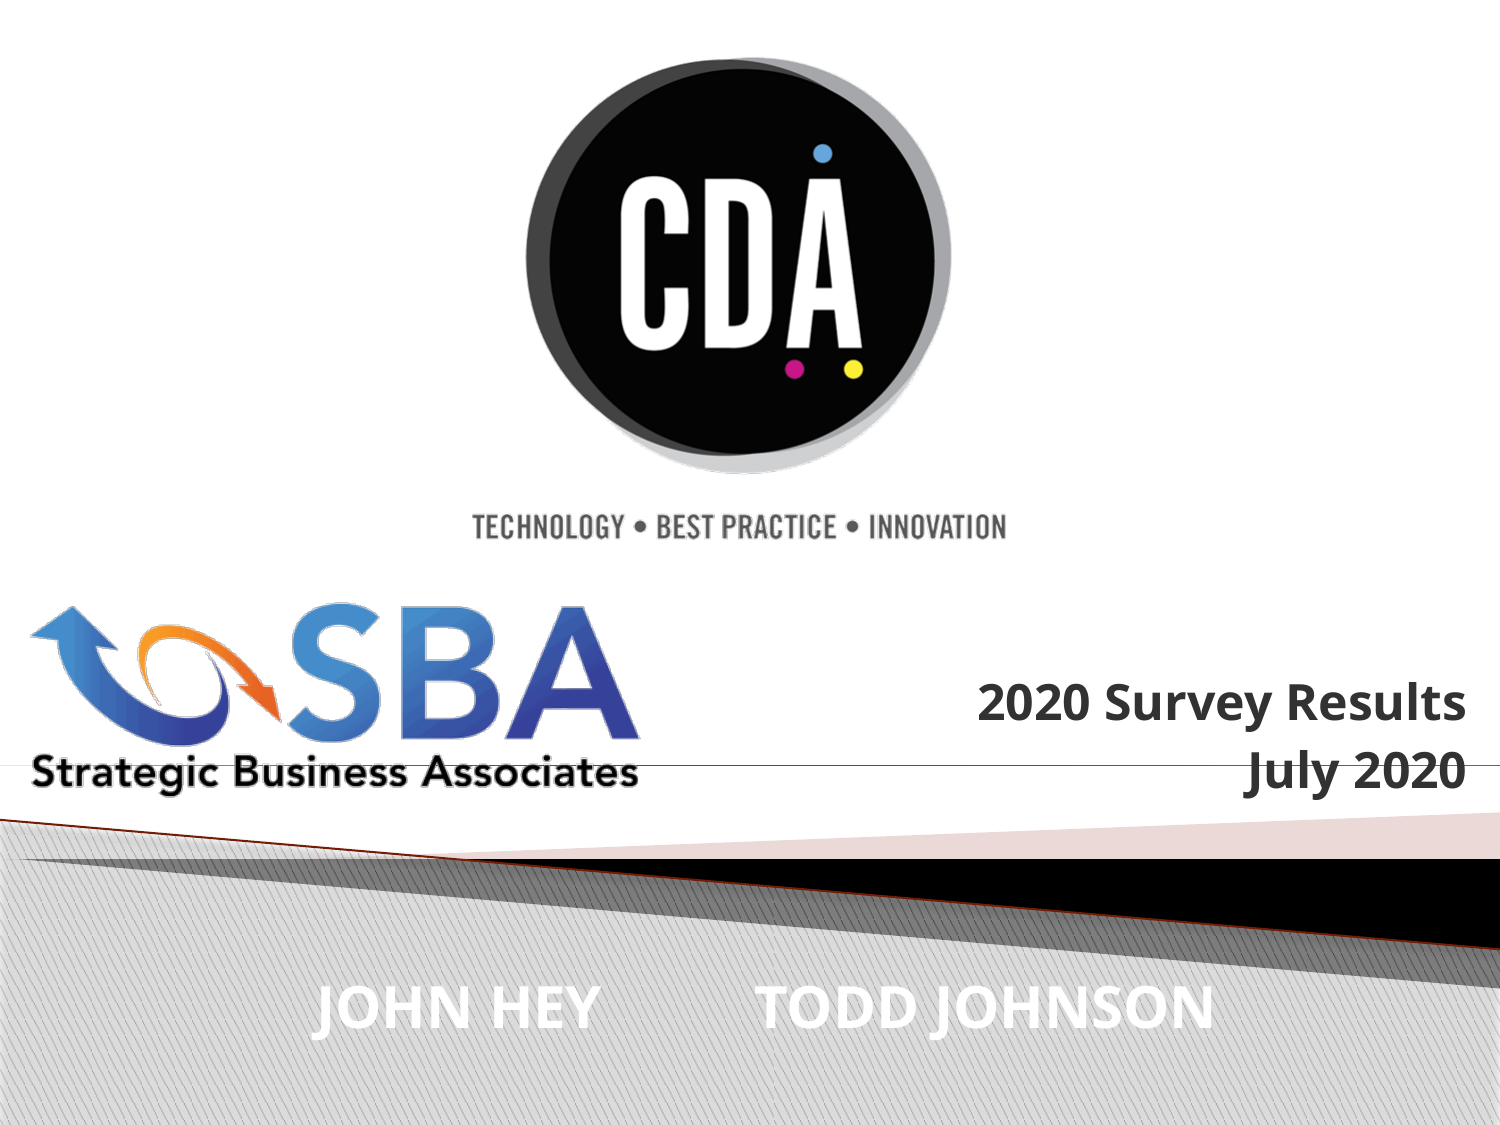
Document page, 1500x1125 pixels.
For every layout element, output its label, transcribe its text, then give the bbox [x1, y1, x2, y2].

text_box JOHN HEY TODD JOHNSON [212, 962, 1225, 1100]
picture [24, 37, 1026, 801]
subtitle 2020 Survey Results July 2020 [900, 662, 1475, 860]
picture [5, 859, 1500, 989]
